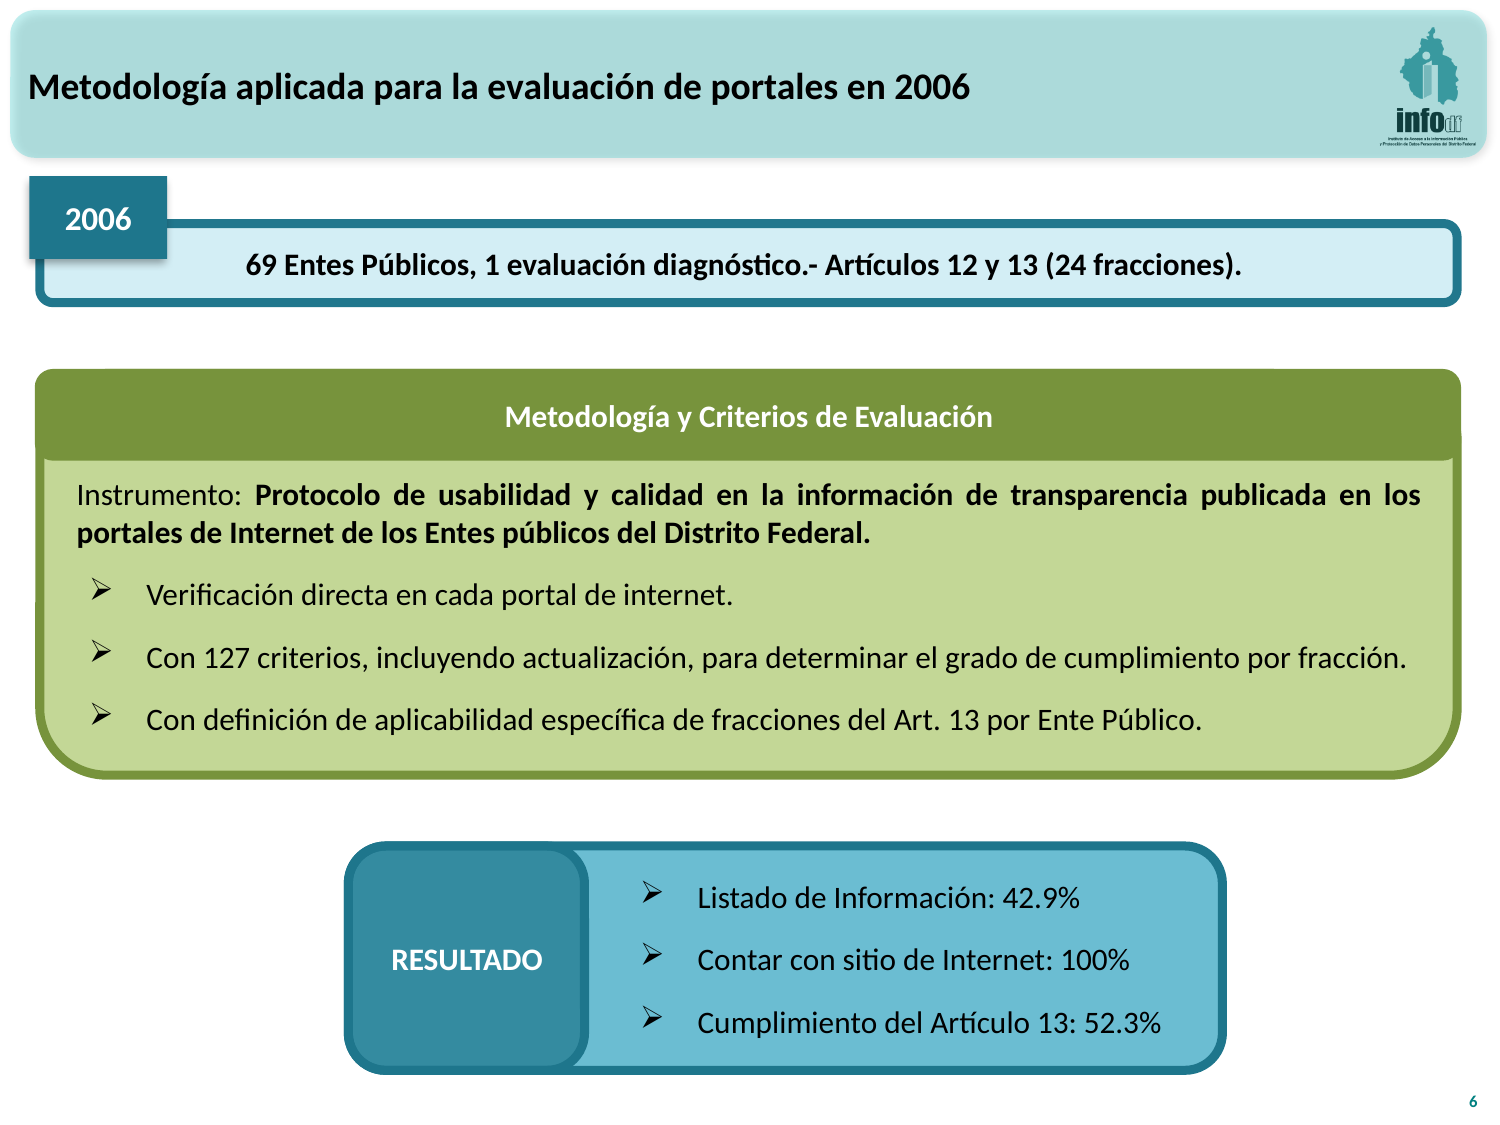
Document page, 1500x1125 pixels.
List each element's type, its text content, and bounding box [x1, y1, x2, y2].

text_box Listado de Información: 42.9% Contar con sitio de Internet: 100% Cumplimiento del Artículo 13: 52.3% [554, 841, 1227, 1075]
text_box RESULTADO [343, 841, 590, 1075]
slide_number 6 [1432, 1058, 1493, 1119]
picture [1395, 24, 1480, 146]
text_box Instrumento: Protocolo de usabilidad y calidad en la información de transparencia publicada en los portales de Internet de los Entes públicos del Distrito Federal. Verificación directa en cada portal de internet. Con 127 criterios, incluyendo actualización, para determinar el grado de cumplimiento por fracción. Con definición de aplicabilidad específica de fracciones del Art. 13 por Ente Público. [35, 444, 1462, 780]
text_box 2006 [29, 175, 168, 260]
text_box 69 Entes Públicos, 1 evaluación diagnóstico.- Artículos 12 y 13 (24 fracciones). [35, 219, 1462, 308]
text_box Metodología y Criterios de Evaluación [34, 368, 1462, 461]
text_box Metodología aplicada para la evaluación de portales en 2006 [13, 13, 1395, 156]
